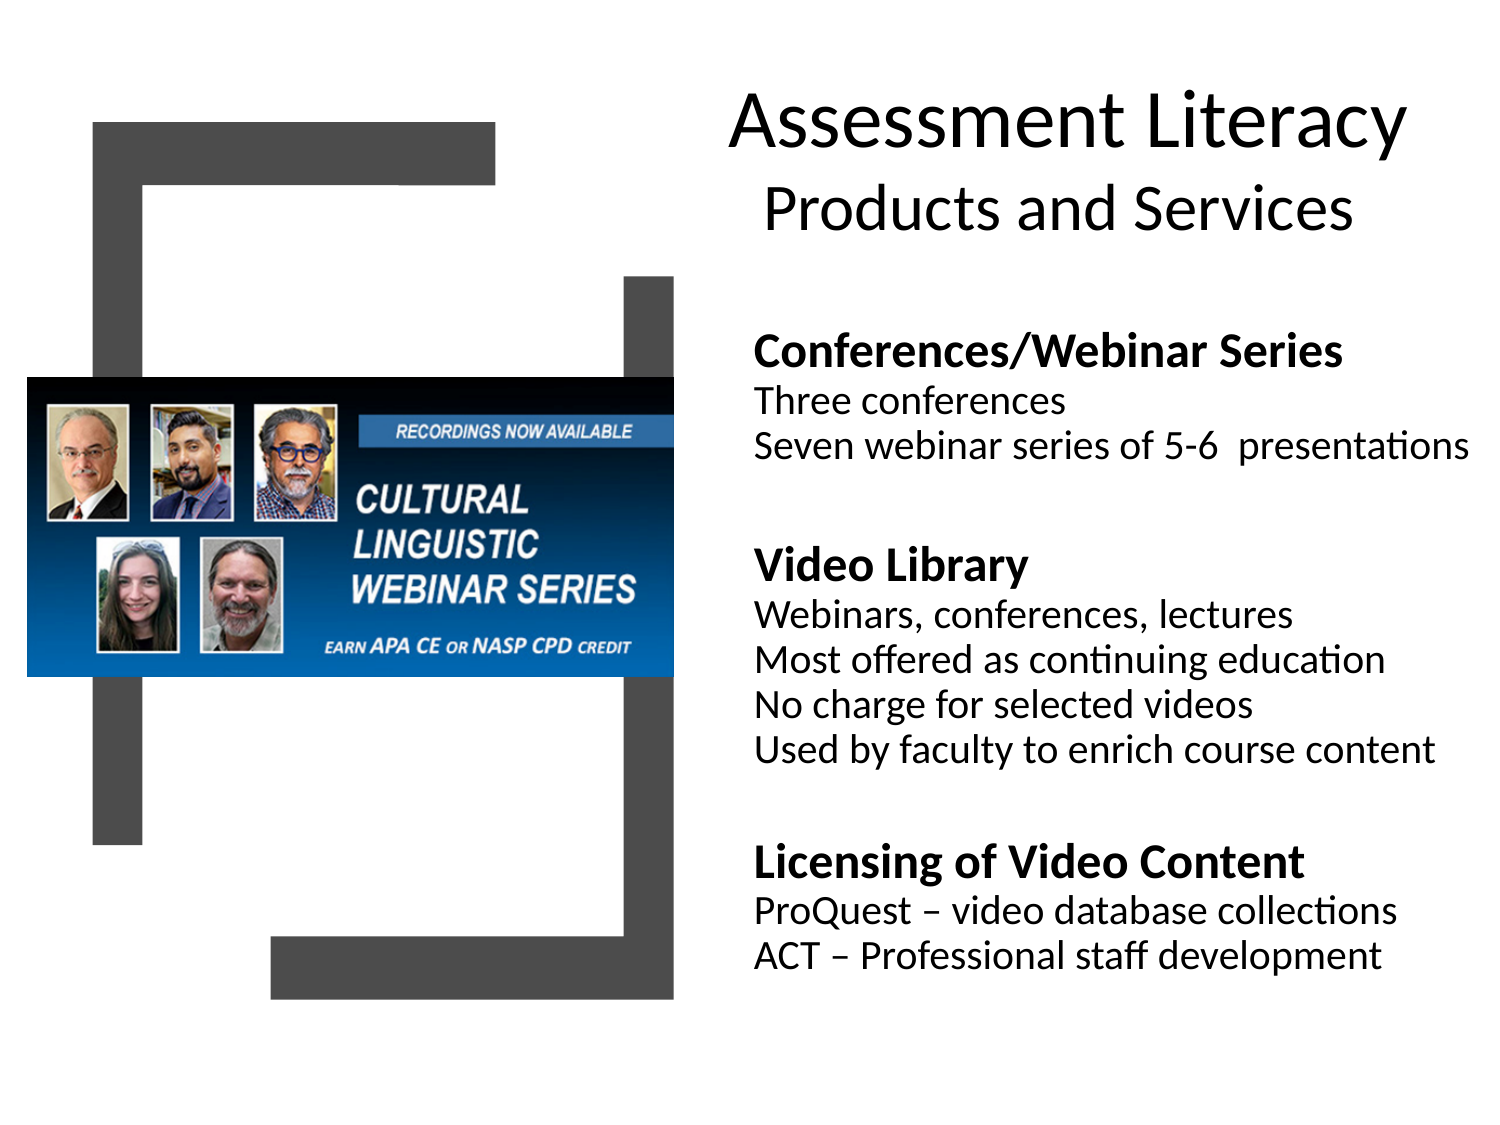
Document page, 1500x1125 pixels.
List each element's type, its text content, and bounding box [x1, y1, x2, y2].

list Conferences/Webinar Series Three conferences Seven webinar series of 5-6 presentations Video Library Webinars, conferences, lectures Most offered as continuing education No charge for selected videos Used by faculty to enrich course content Licensing of Video Content ProQuest – video database collections ACT – Professional staff development [738, 316, 1500, 1125]
text_box [92, 685, 143, 846]
title Assessment Literacy Products and Services [662, 27, 1456, 280]
text_box [270, 683, 674, 1000]
text_box [623, 276, 674, 376]
picture [26, 377, 674, 678]
text_box [92, 122, 496, 375]
